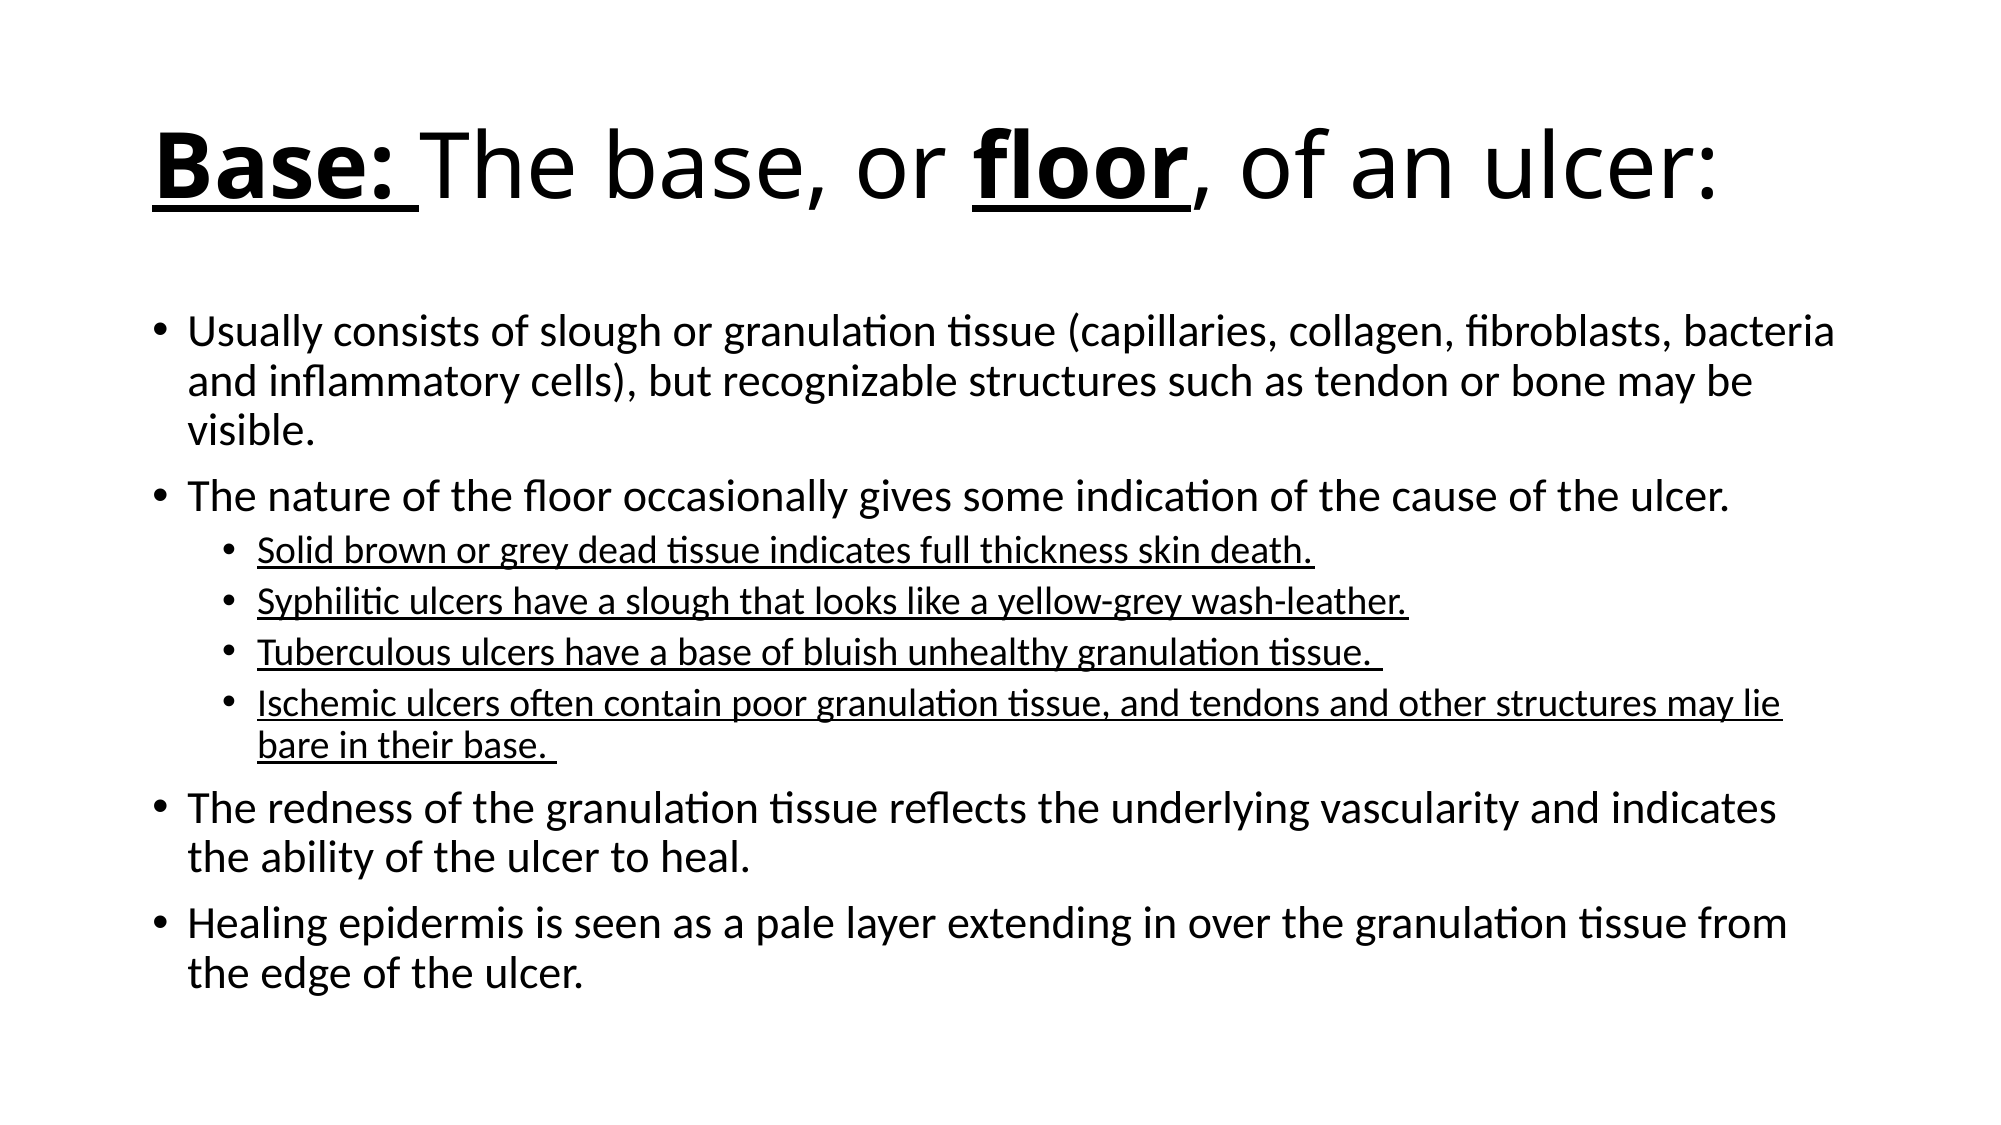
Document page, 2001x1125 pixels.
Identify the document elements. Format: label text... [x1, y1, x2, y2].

list Usually consists of slough or granulation tissue (capillaries, collagen, fibroblasts, bacteria and inflammatory cells), but recognizable structures such as tendon or bone may be visible. The nature of the floor occasionally gives some indication of the cause of the ulcer. Solid brown or grey dead tissue indicates full thickness skin death. Syphilitic ulcers have a slough that looks like a yellow-grey wash-leather. Tuberculous ulcers have a base of bluish unhealthy granulation tissue. Ischemic ulcers often contain poor granulation tissue, and tendons and other structures may lie bare in their base. The redness of the granulation tissue reflects the underlying vascularity and indicates the ability of the ulcer to heal. Healing epidermis is seen as a pale layer extending in over the granulation tissue from the edge of the ulcer. [137, 299, 1863, 1014]
title Base: The base, or floor, of an ulcer: [137, 59, 1863, 278]
